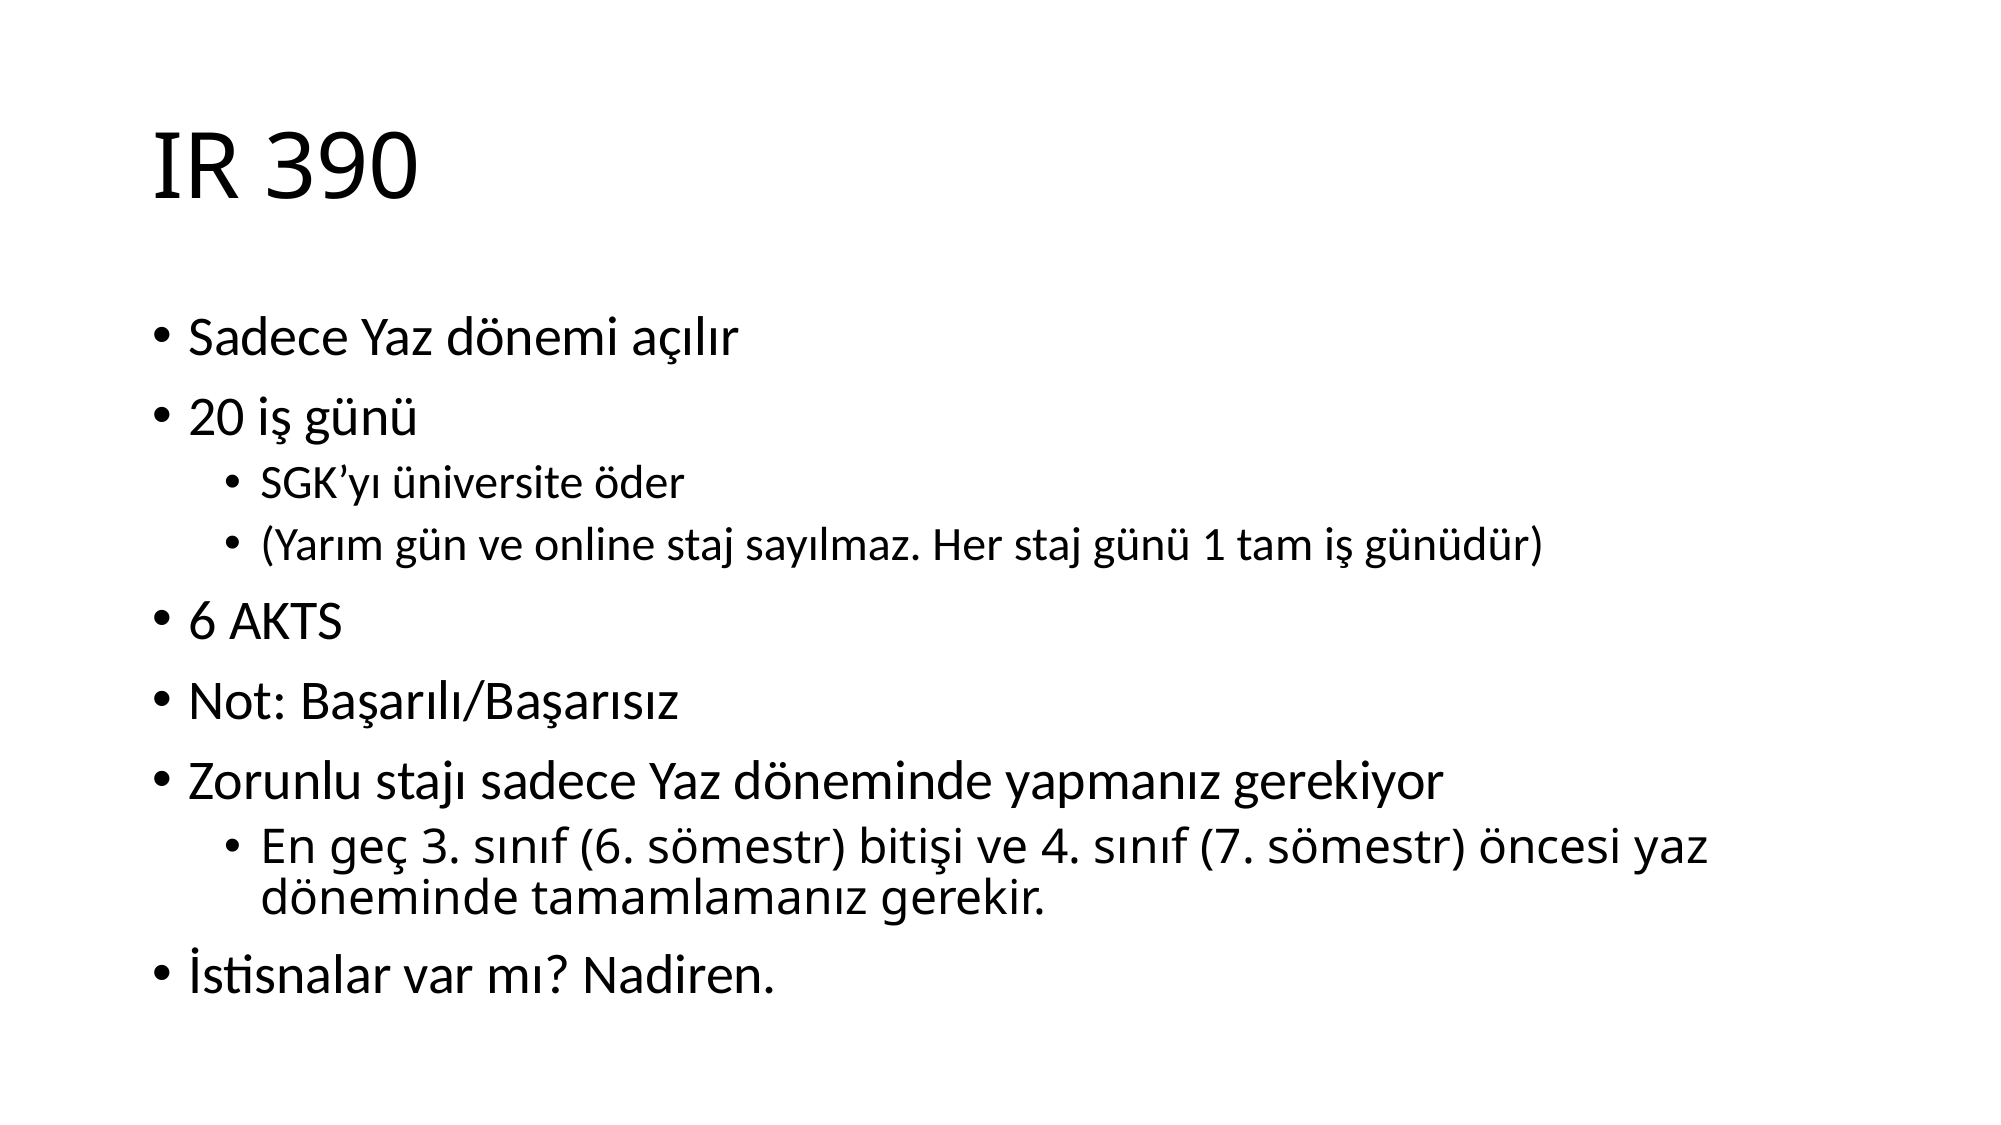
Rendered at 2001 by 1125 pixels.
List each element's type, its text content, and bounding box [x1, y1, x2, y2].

list Sadece Yaz dönemi açılır 20 iş günü SGK’yı üniversite öder (Yarım gün ve online staj sayılmaz. Her staj günü 1 tam iş günüdür) 6 AKTS Not: Başarılı/Başarısız Zorunlu stajı sadece Yaz döneminde yapmanız gerekiyor En geç 3. sınıf (6. sömestr) bitişi ve 4. sınıf (7. sömestr) öncesi yaz döneminde tamamlamanız gerekir. İstisnalar var mı? Nadiren. [137, 299, 1863, 1014]
title IR 390 [137, 59, 1863, 278]
